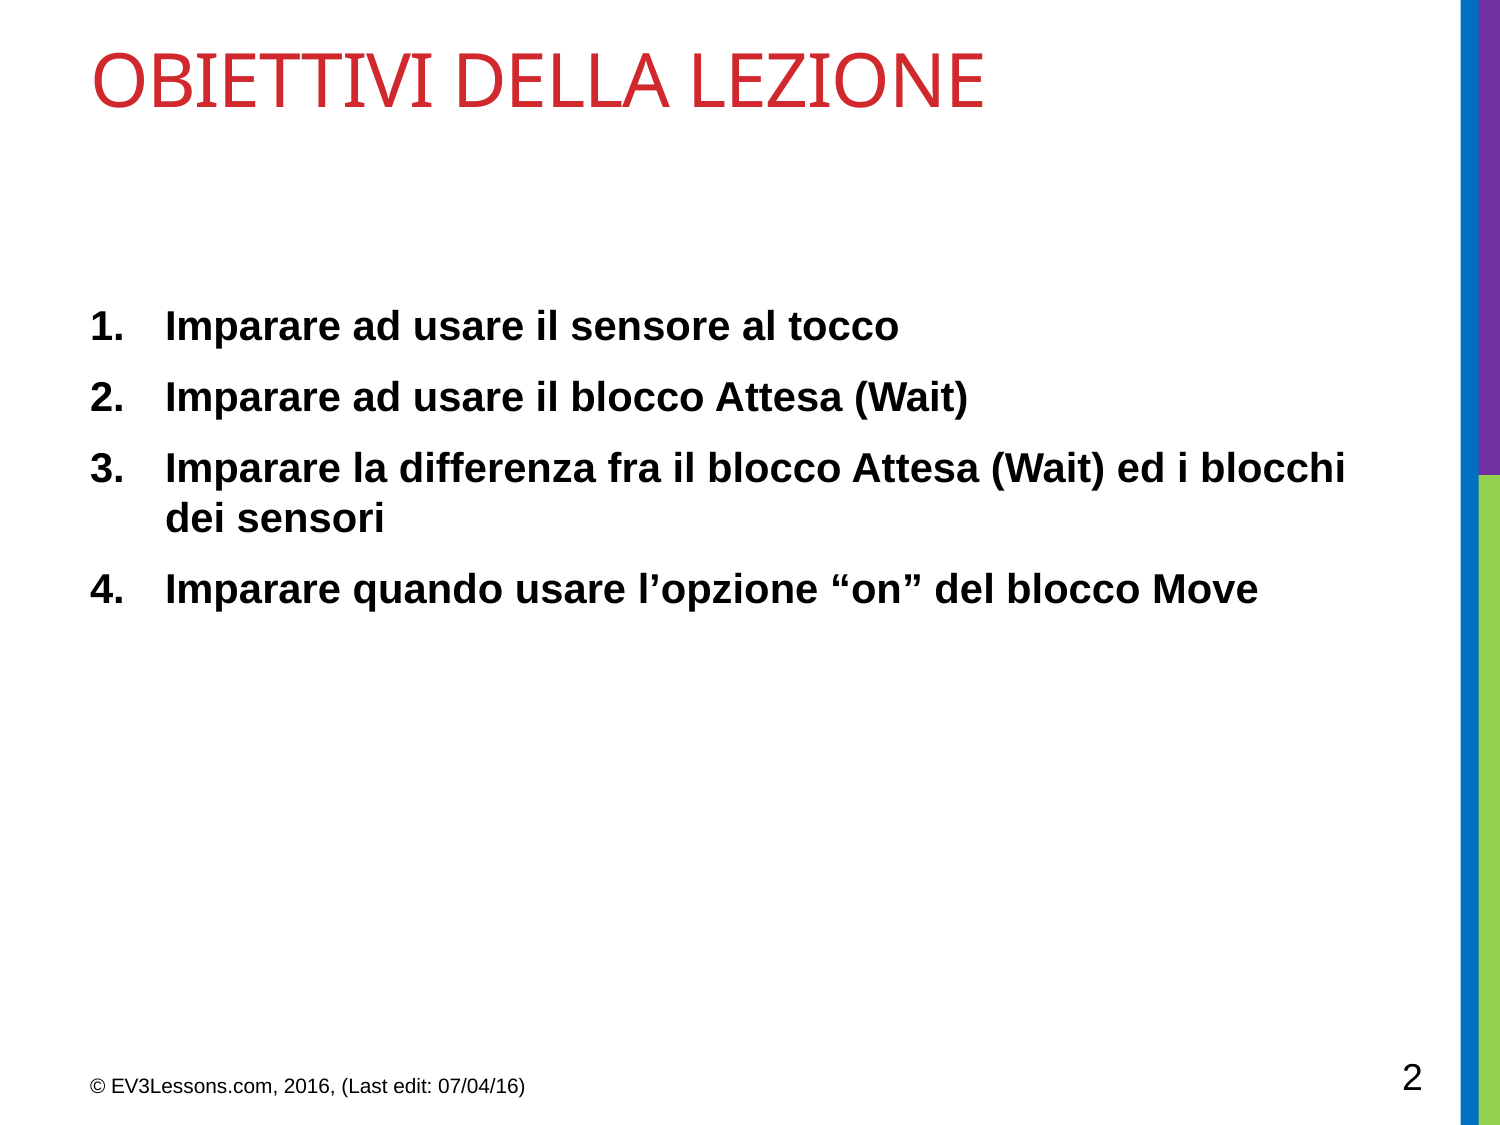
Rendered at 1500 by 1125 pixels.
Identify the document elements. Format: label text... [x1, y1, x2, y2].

list Imparare ad usare il sensore al tocco Imparare ad usare il blocco Attesa (Wait) Imparare la differenza fra il blocco Attesa (Wait) ed i blocchi dei sensori Imparare quando usare l’opzione “on” del blocco Move [75, 291, 1428, 1010]
slide_number 2 [1387, 1045, 1491, 1106]
footer © EV3Lessons.com, 2016, (Last edit: 07/04/16) [75, 1065, 638, 1112]
title OBIETTIVI DELLA LEZIONE [75, 25, 1428, 250]
